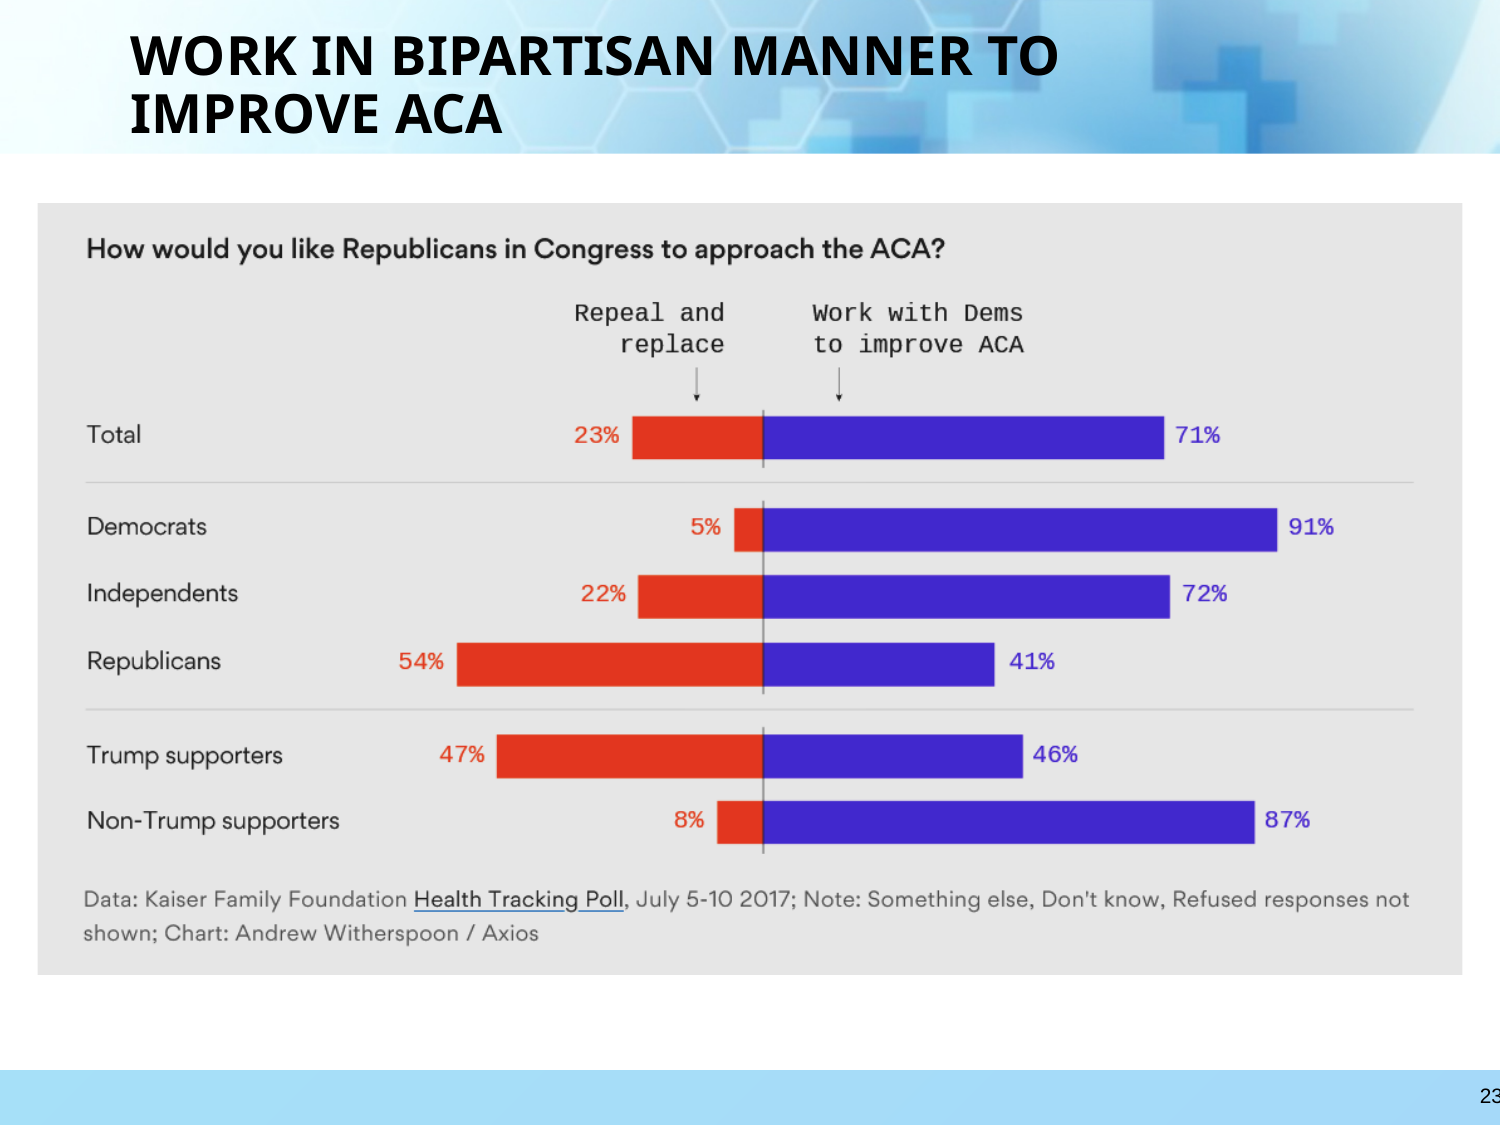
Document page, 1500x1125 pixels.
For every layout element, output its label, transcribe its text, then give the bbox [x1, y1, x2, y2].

title WORK IN BIPARTISAN MANNER TO IMPROVE ACA [130, 20, 1298, 154]
picture [37, 203, 1463, 975]
picture [0, 0, 1500, 153]
text_box [0, 153, 1500, 1070]
